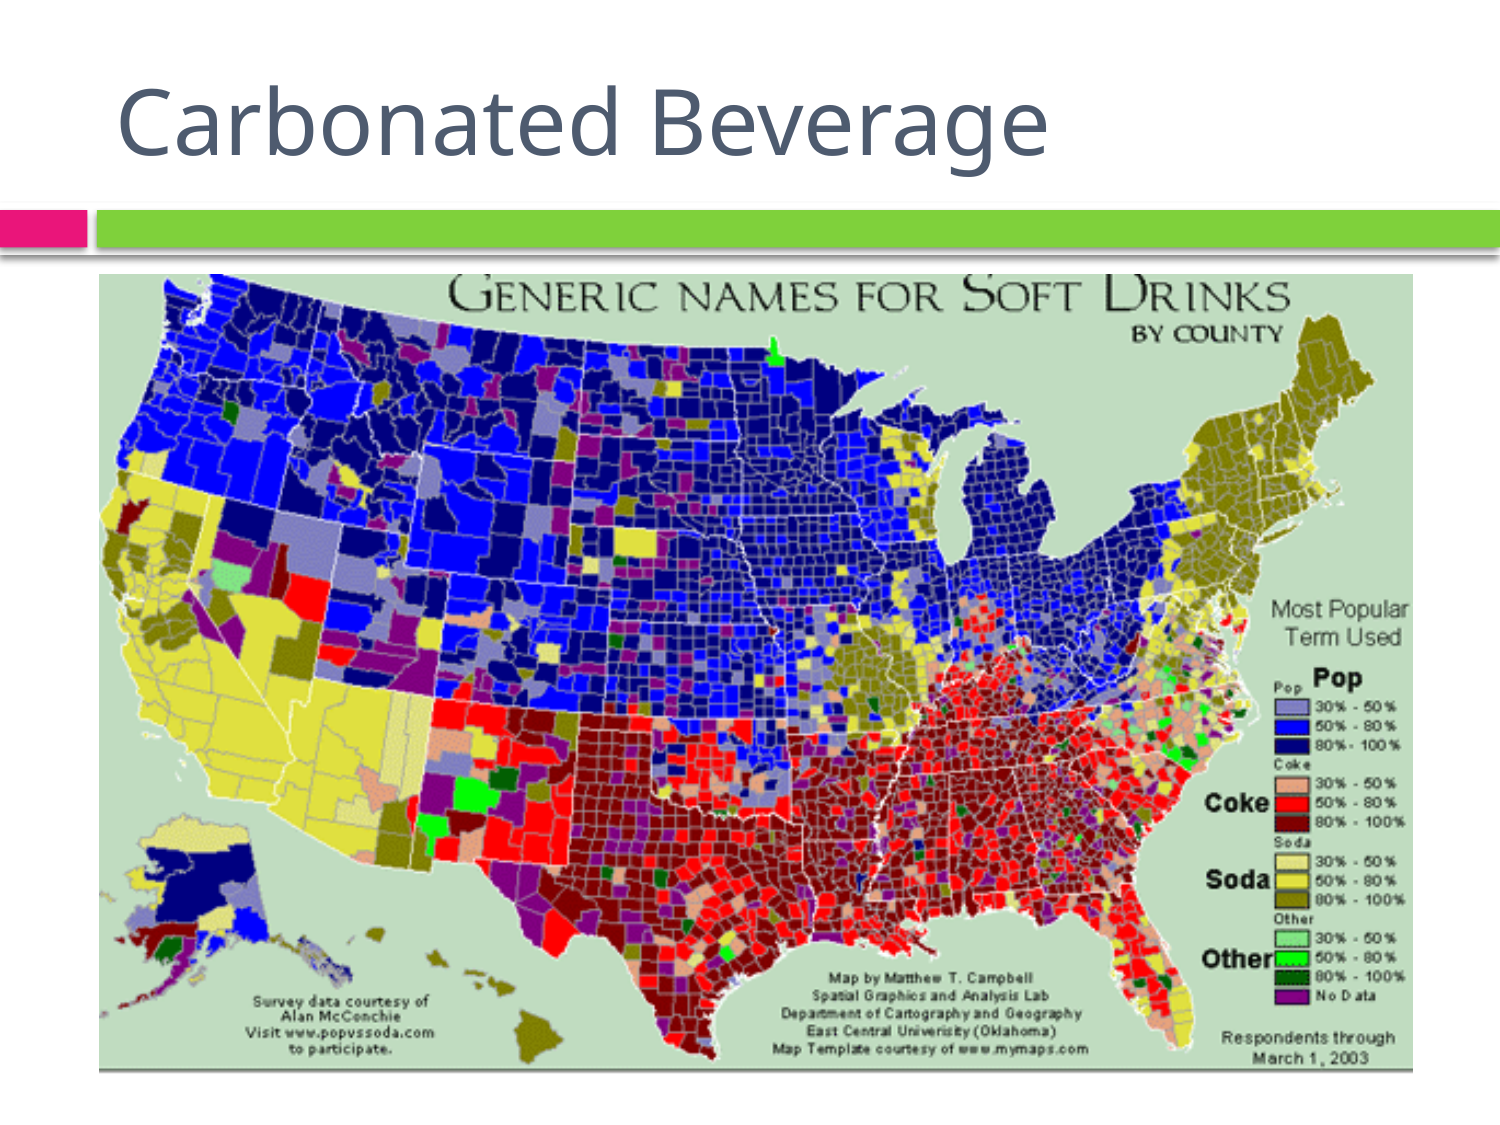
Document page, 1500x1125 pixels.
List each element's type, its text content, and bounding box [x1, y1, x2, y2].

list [99, 274, 1413, 1081]
title Carbonated Beverage [100, 37, 1438, 200]
